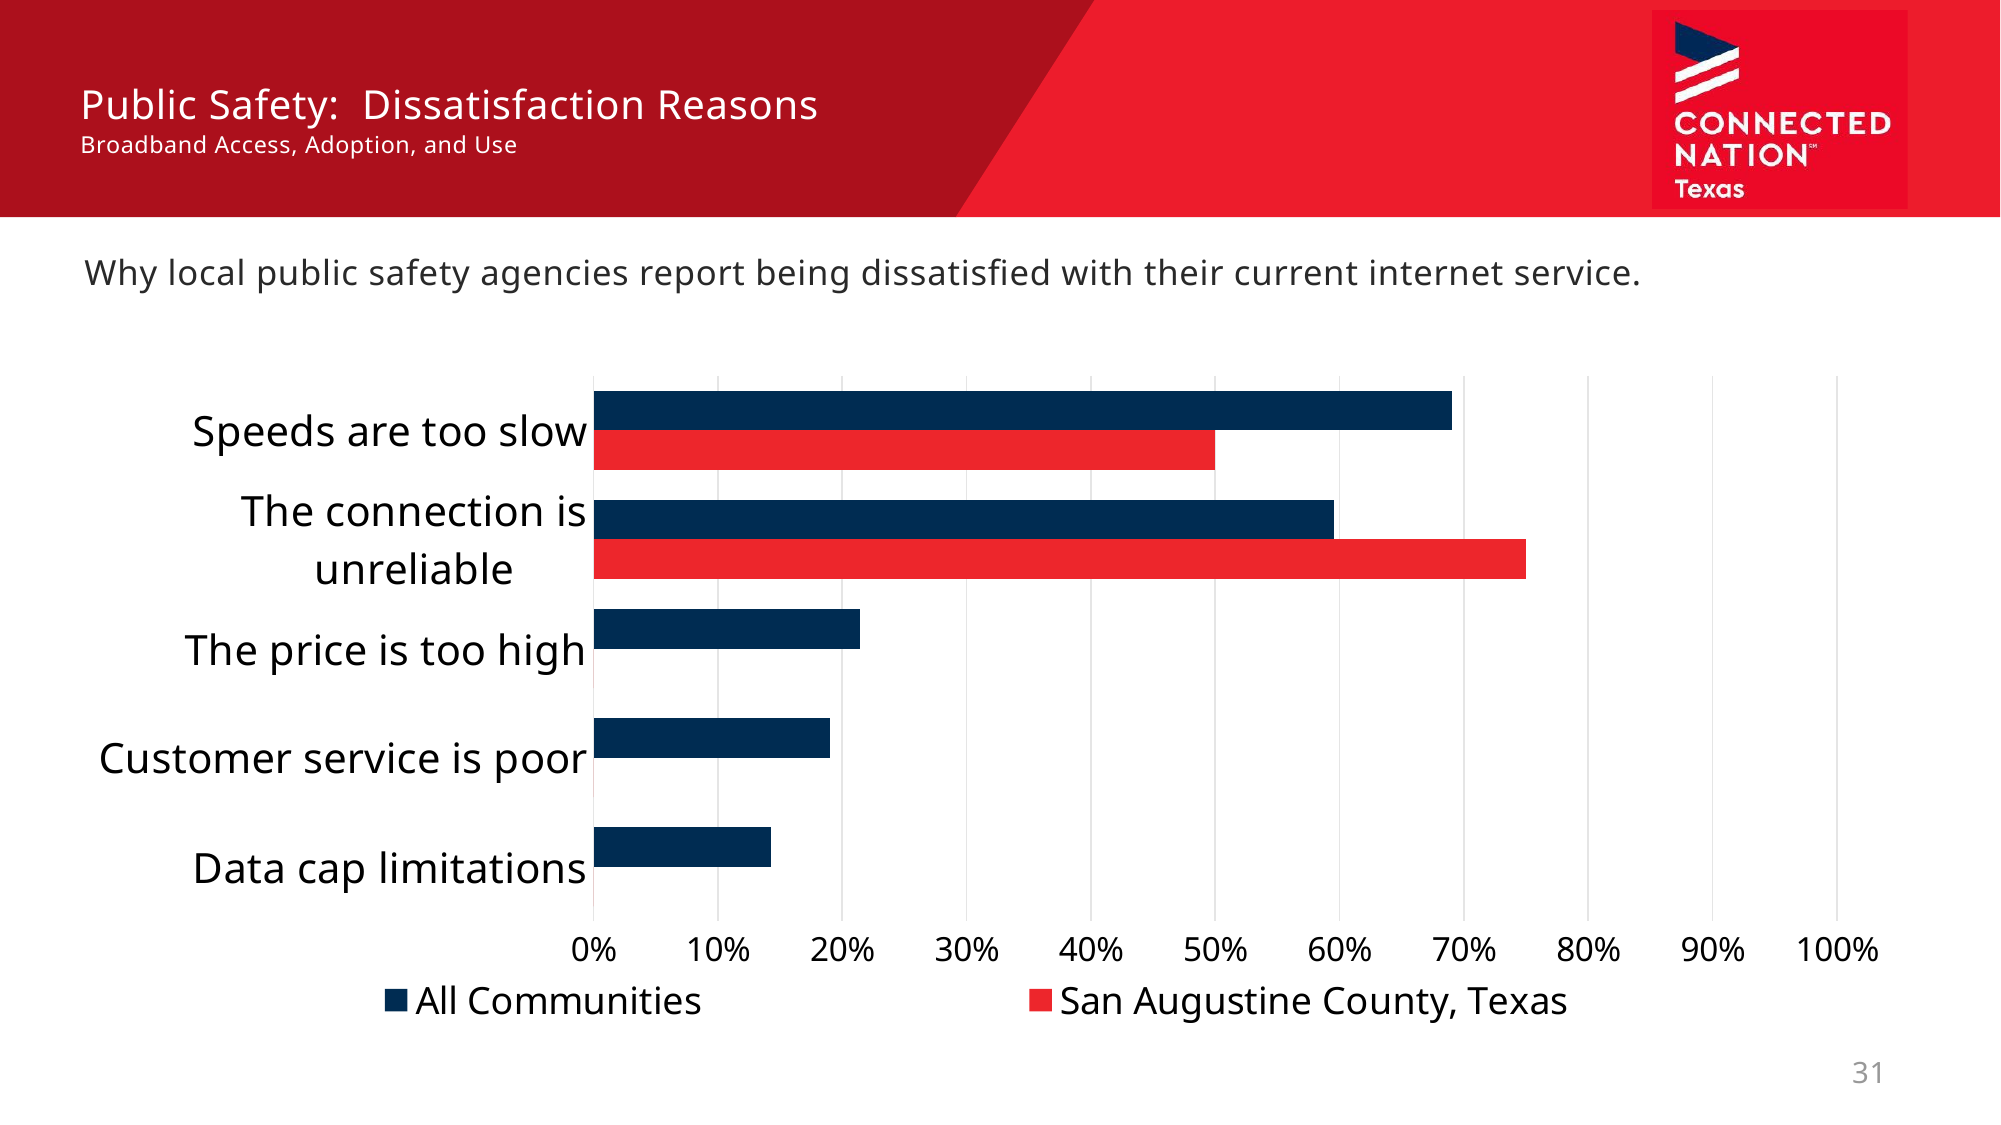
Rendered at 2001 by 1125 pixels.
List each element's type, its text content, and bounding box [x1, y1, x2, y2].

list Public Safety: Dissatisfaction Reasons Broadband Access, Adoption, and Use [69, 63, 1411, 170]
picture [1652, 10, 1908, 209]
chart [69, 364, 1886, 1043]
text_box Why local public safety agencies report being dissatisfied with their current internet service. [69, 239, 1886, 300]
slide_number 31 [1441, 1042, 1908, 1103]
